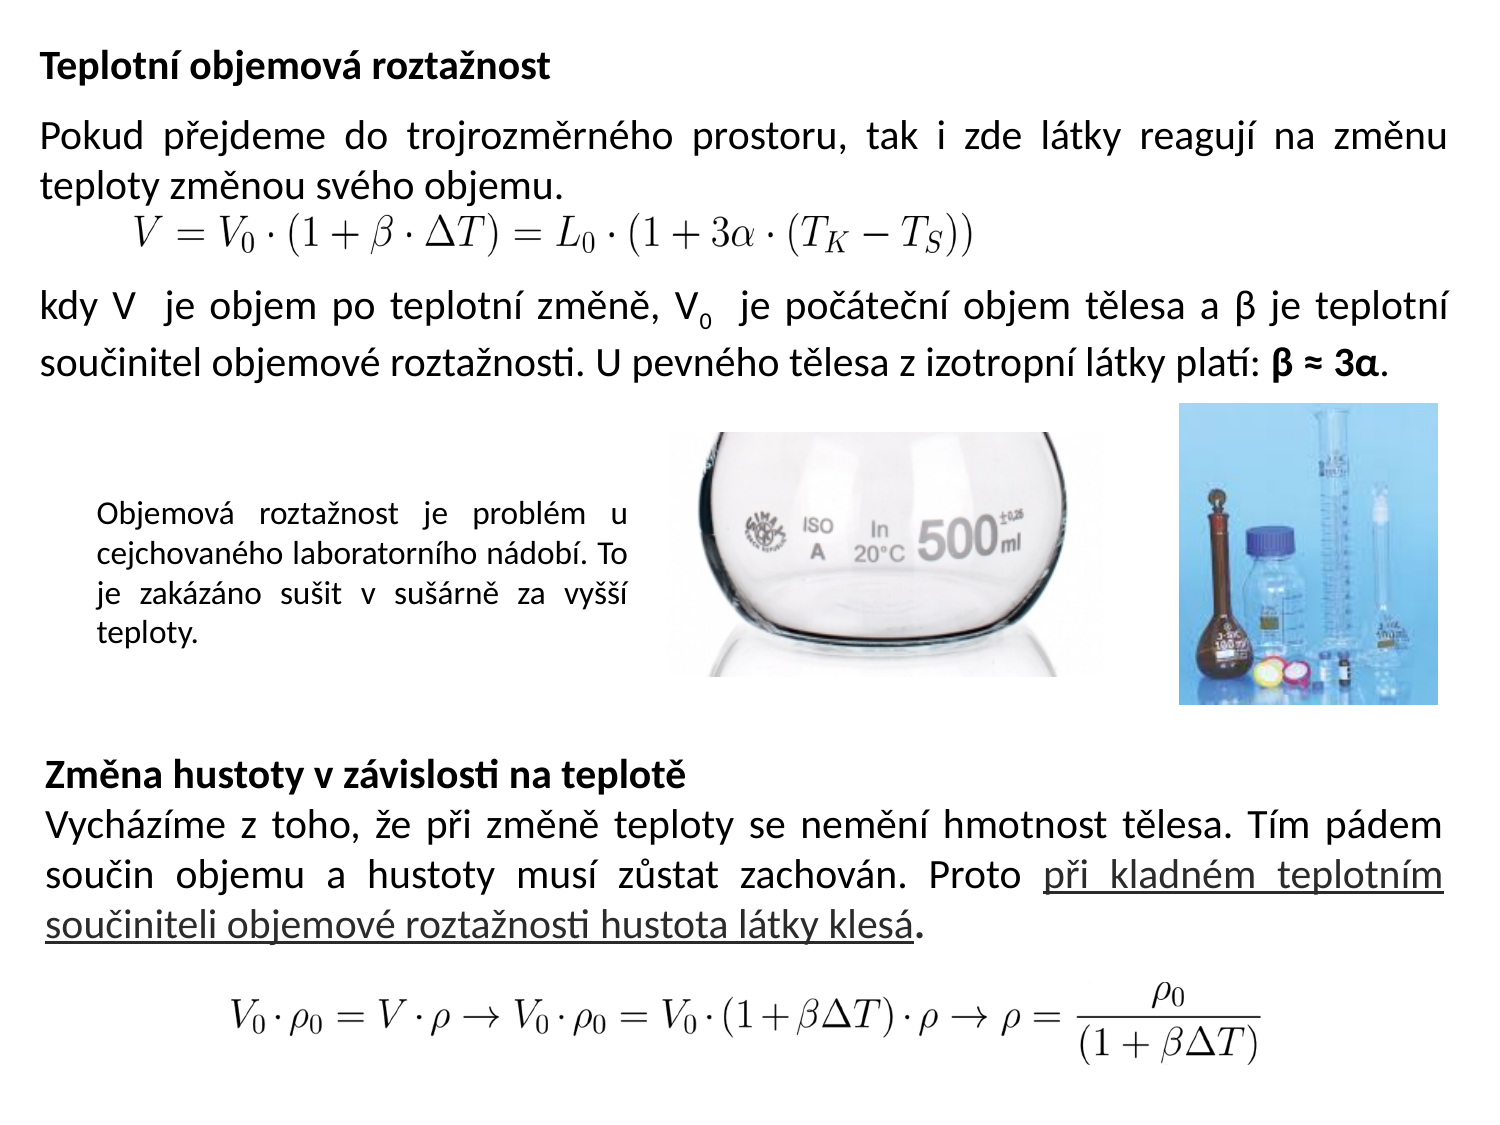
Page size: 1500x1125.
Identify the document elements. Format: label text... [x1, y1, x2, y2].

text_box Objemová roztažnost je problém u cejchovaného laboratorního nádobí. To je zakázáno sušit v sušárně za vyšší teploty. [81, 483, 644, 658]
picture [132, 212, 975, 257]
text_box Změna hustoty v závislosti na teplotě Vycházíme z toho, že při změně teploty se nemění hmotnost tělesa. Tím pádem součin objemu a hustoty musí zůstat zachován. Proto při kladném teplotním součiniteli objemové roztažnosti hustota látky klesá. [30, 739, 1459, 955]
picture [1179, 403, 1438, 705]
text_box Teplotní objemová roztažnost Pokud přejdeme do trojrozměrného prostoru, tak i zde látky reagují na změnu teploty změnou svého objemu. kdy V je objem po teplotní změně, V0 je počáteční objem tělesa a β je teplotní součinitel objemové roztažnosti. U pevného tělesa z izotropní látky platí: β ≈ 3α. [24, 30, 1464, 392]
picture [227, 982, 1262, 1065]
picture [667, 432, 1104, 677]
